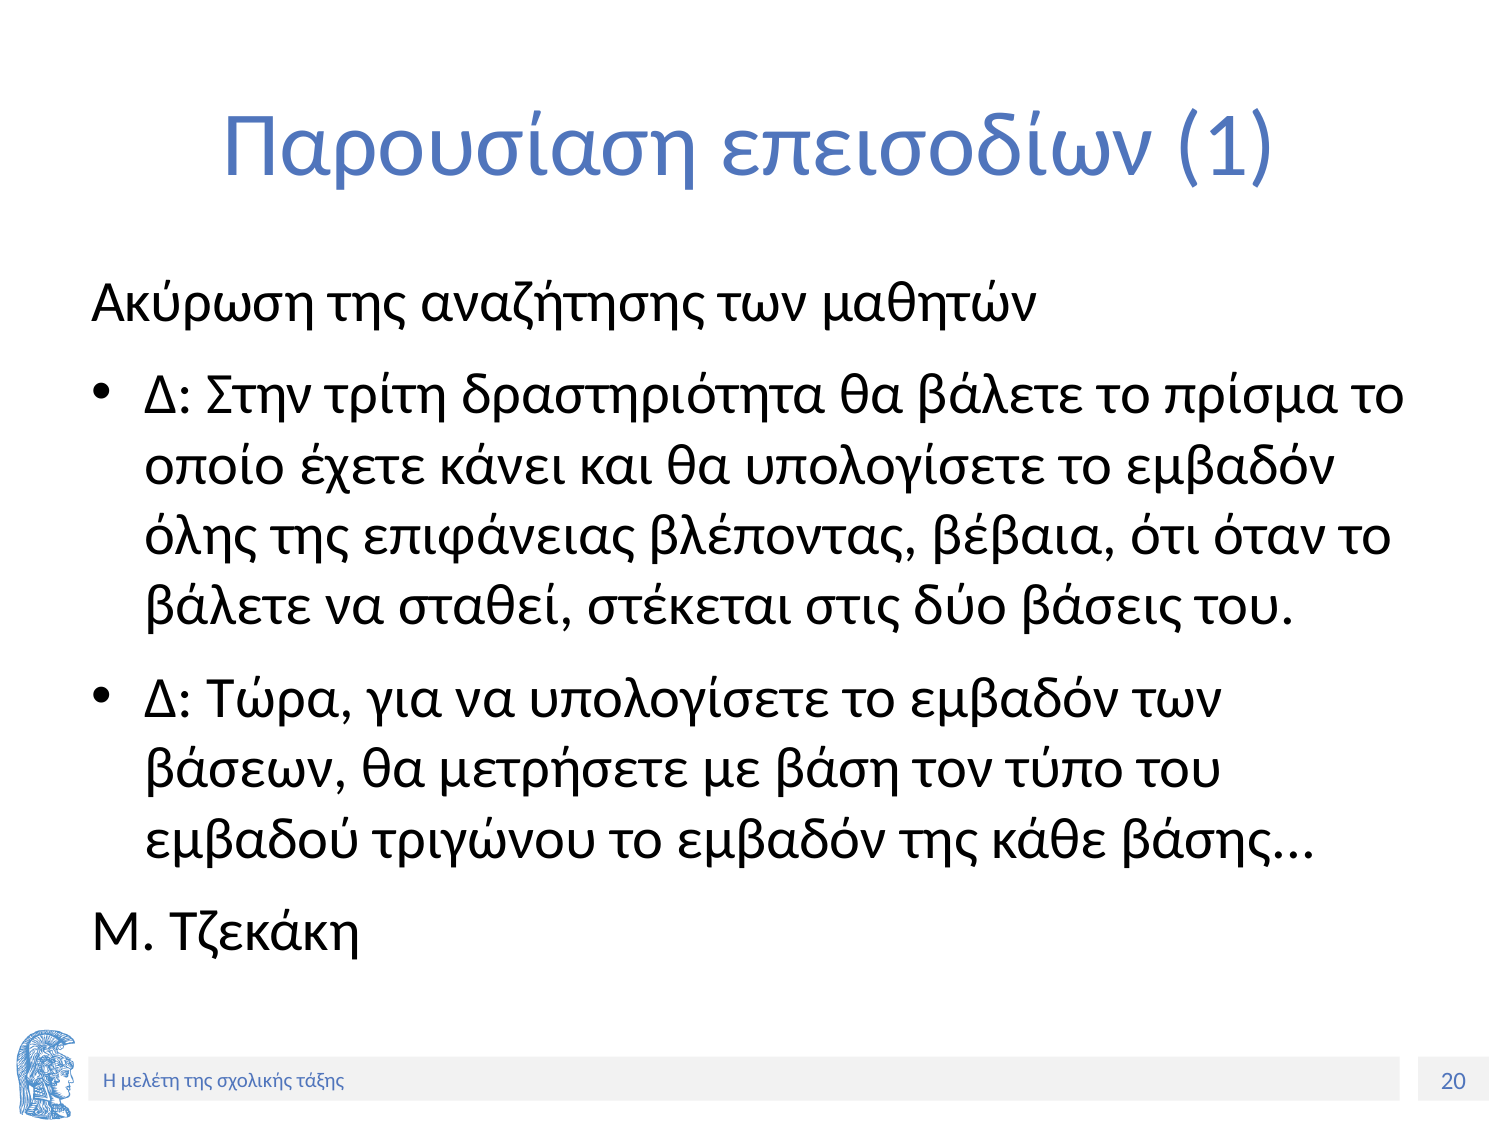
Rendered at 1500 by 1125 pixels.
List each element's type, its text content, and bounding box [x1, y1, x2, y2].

title Παρουσίαση επεισοδίων (1) [75, 45, 1425, 233]
picture [9, 1026, 81, 1120]
list Ακύρωση της αναζήτησης των μαθητών Δ: Στην τρίτη δραστηριότητα θα βάλετε το πρίσμα το οποίο έχετε κάνει και θα υπολογίσετε το εμβαδόν όλης της επιφάνειας βλέποντας, βέβαια, ότι όταν το βάλετε να σταθεί, στέκεται στις δύο βάσεις του. Δ: Τώρα, για να υπολογίσετε το εμβαδόν των βάσεων, θα μετρήσετε με βάση τον τύπο του εμβαδού τριγώνου το εμβαδόν της κάθε βάσης... Μ. Τζεκάκη [76, 255, 1427, 998]
